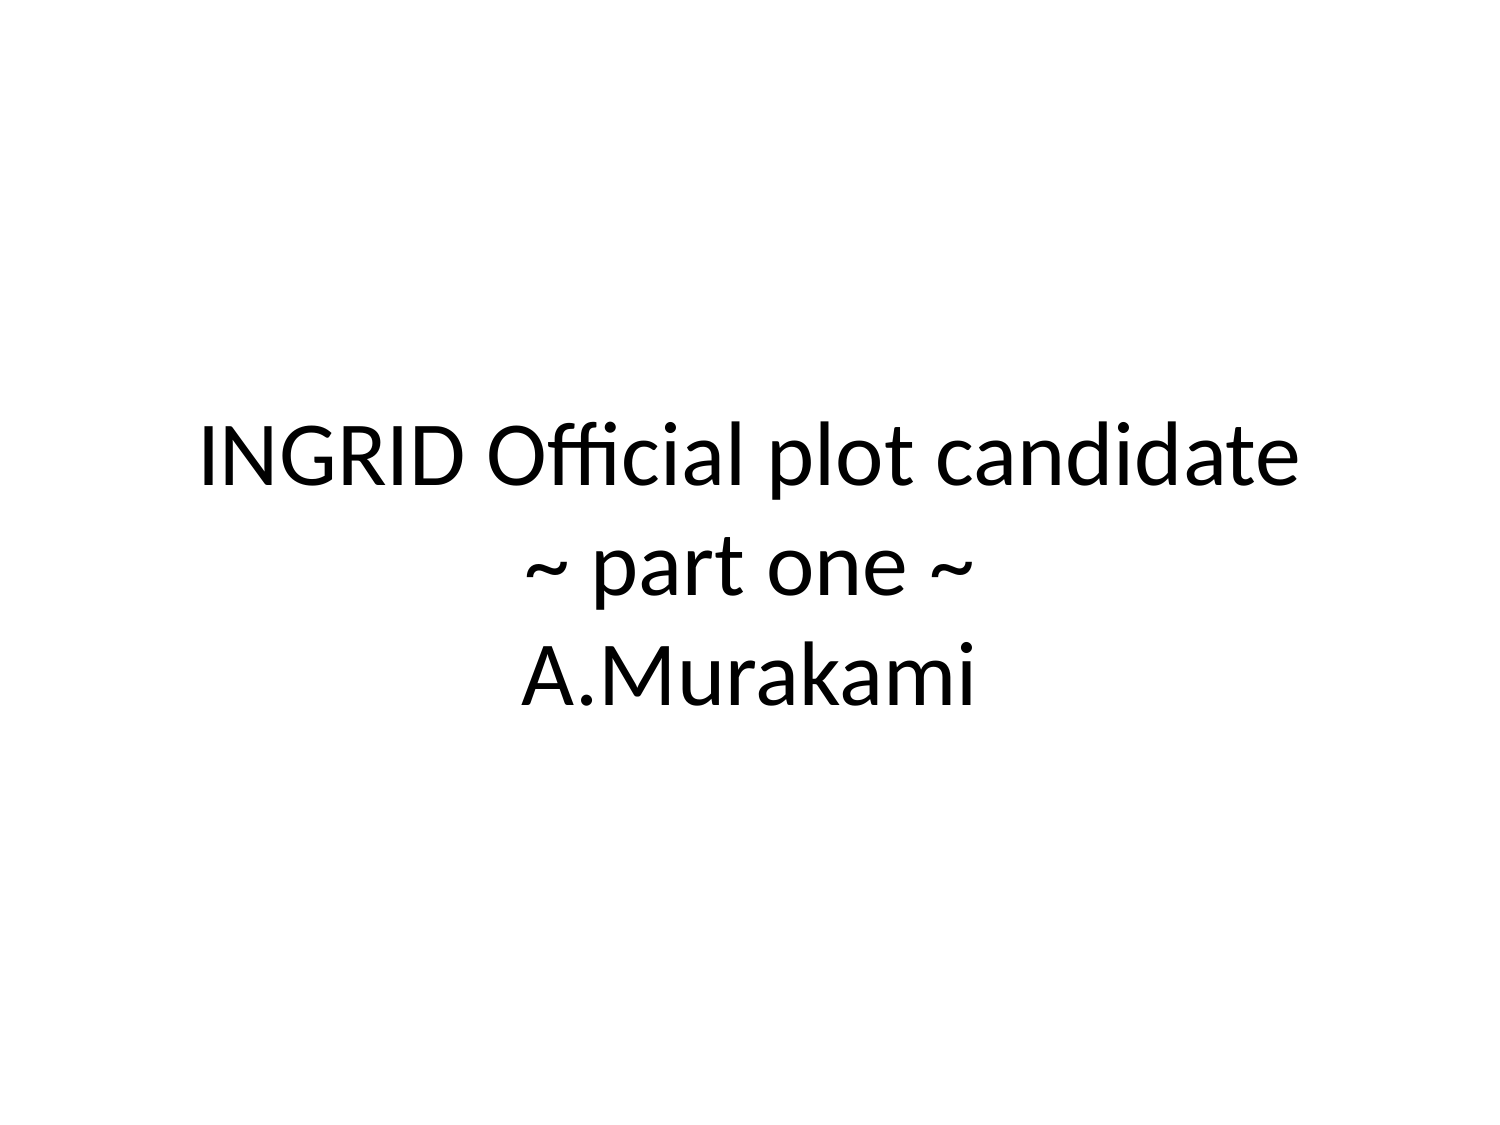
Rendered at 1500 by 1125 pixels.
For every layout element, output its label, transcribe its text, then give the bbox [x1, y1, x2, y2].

title INGRID Official plot candidate ~ part one ~ A.Murakami [75, 337, 1425, 780]
